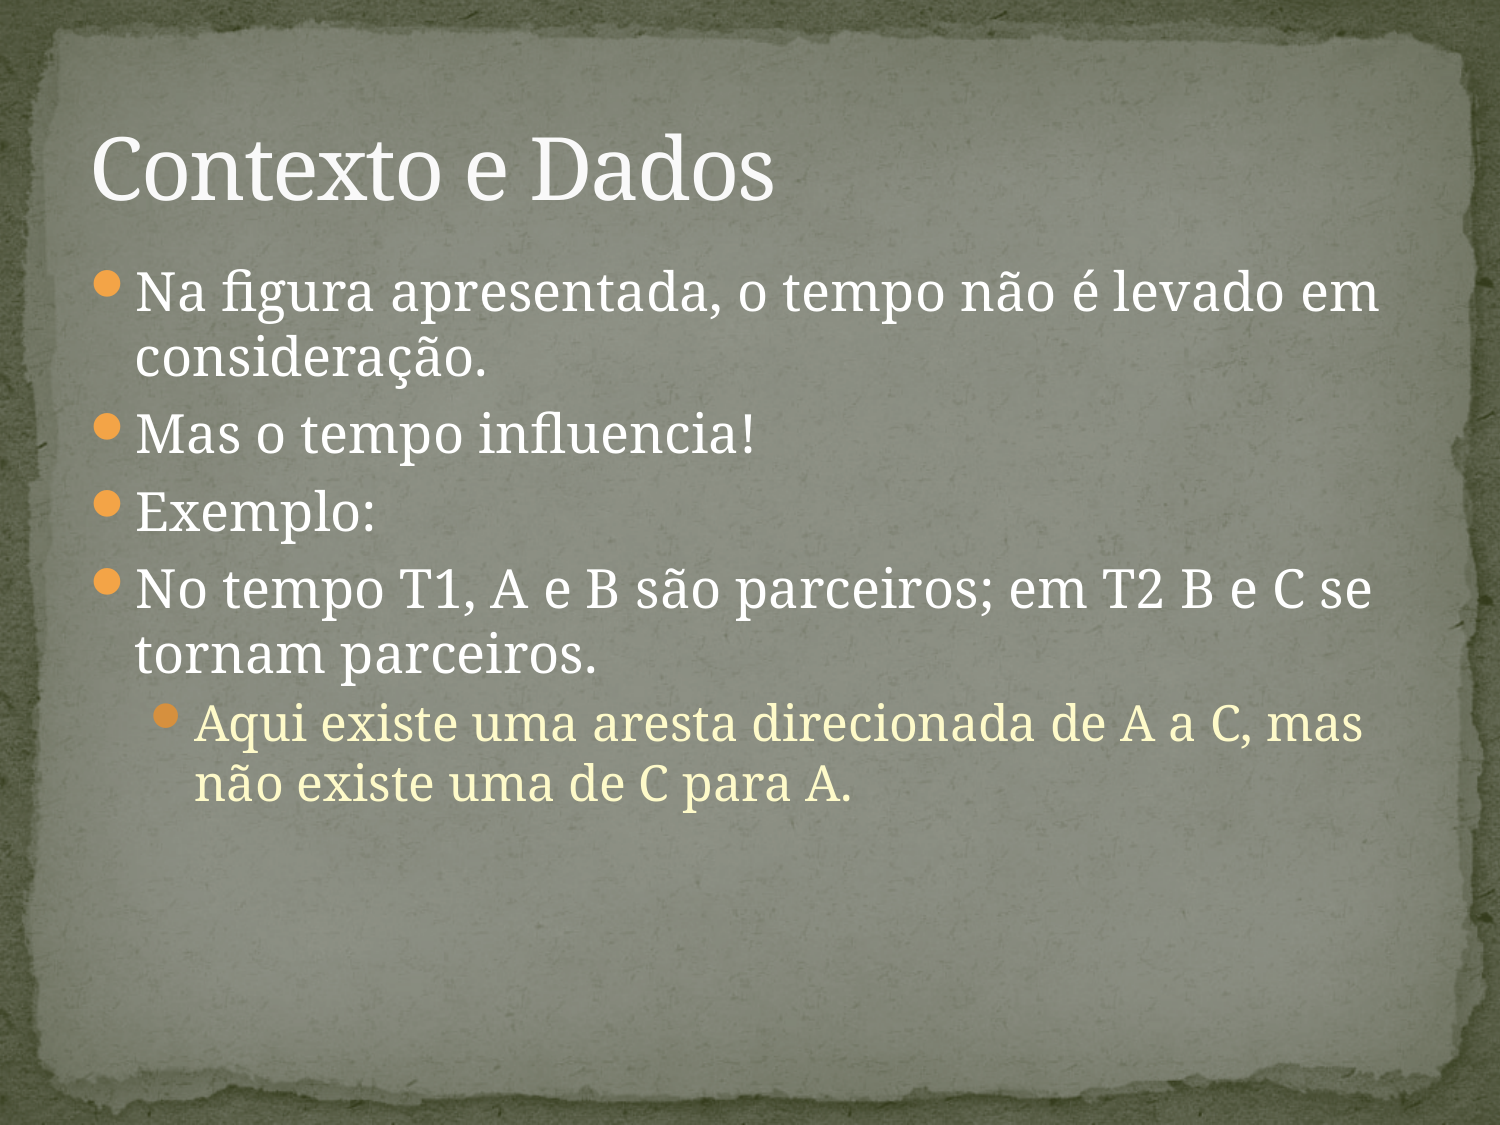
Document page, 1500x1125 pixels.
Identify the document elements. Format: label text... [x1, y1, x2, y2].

title Contexto e Dados [74, 24, 1425, 225]
list Na figura apresentada, o tempo não é levado em consideração. Mas o tempo influencia! Exemplo: No tempo T1, A e B são parceiros; em T2 B e C se tornam parceiros. Aqui existe uma aresta direcionada de A a C, mas não existe uma de C para A. [75, 249, 1425, 1000]
